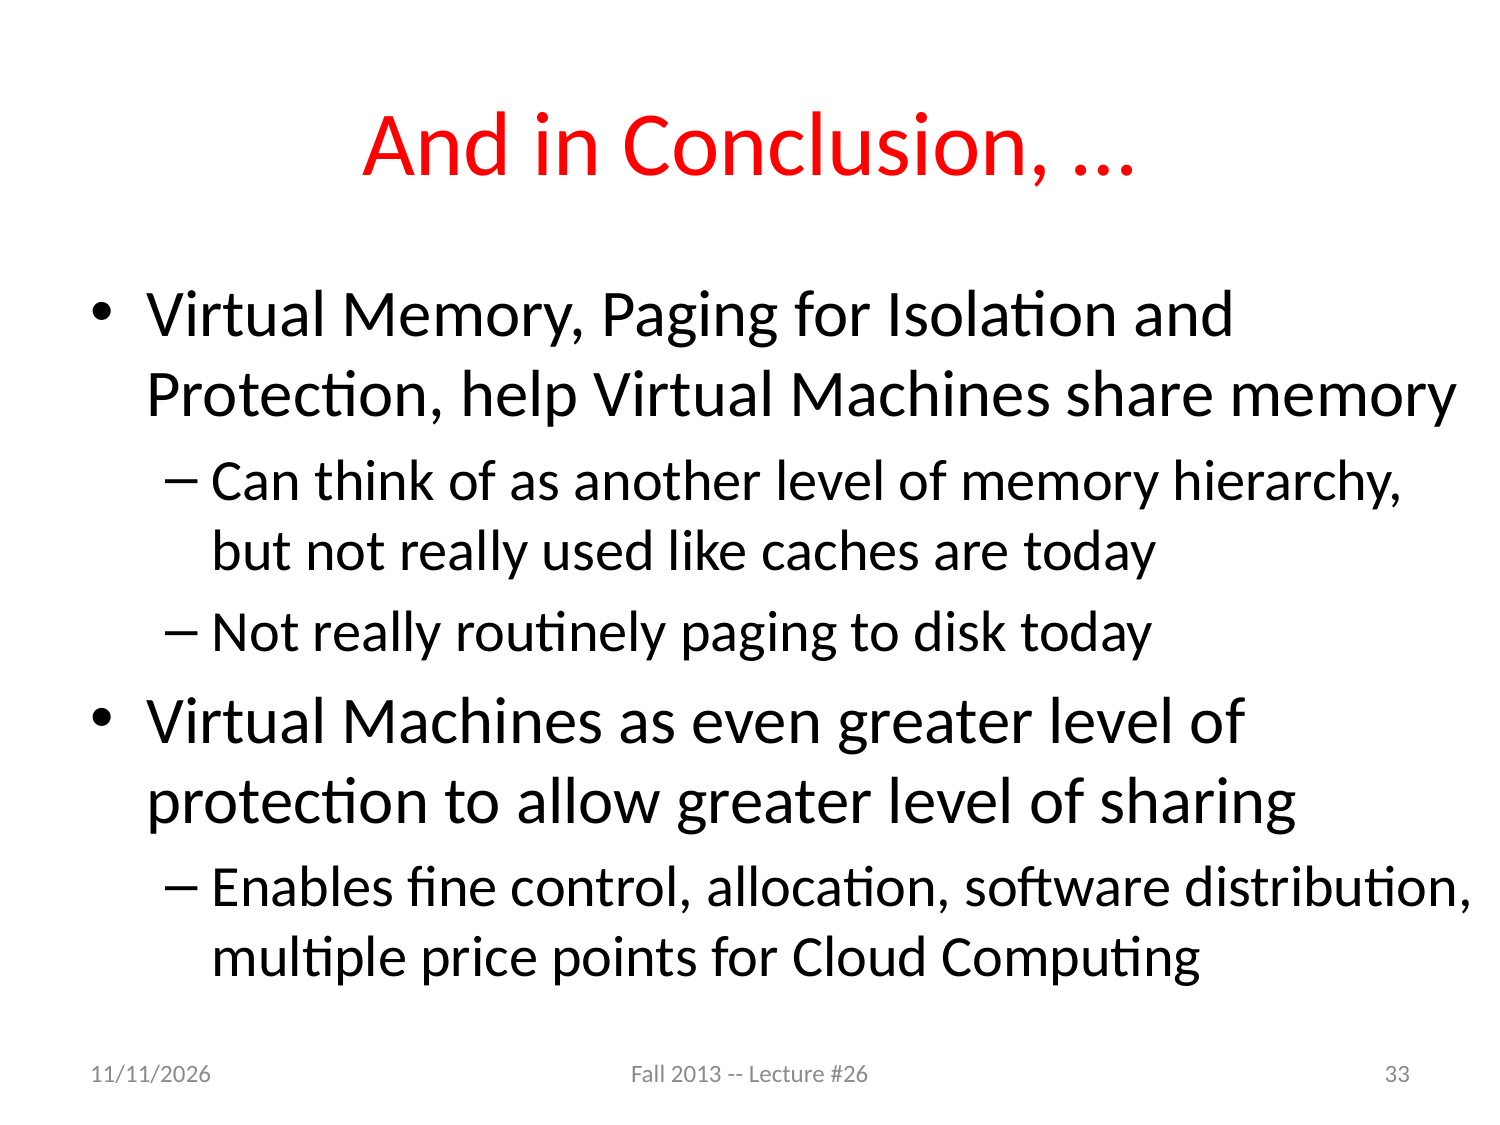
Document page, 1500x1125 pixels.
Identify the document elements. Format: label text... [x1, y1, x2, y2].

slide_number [75, 1042, 425, 1103]
list Virtual Memory, Paging for Isolation and Protection, help Virtual Machines share memory Can think of as another level of memory hierarchy, but not really used like caches are today Not really routinely paging to disk today Virtual Machines as even greater level of protection to allow greater level of sharing Enables fine control, allocation, software distribution, multiple price points for Cloud Computing [75, 262, 1500, 1053]
title And in Conclusion, … [75, 45, 1425, 233]
footer Fall 2013 -- Lecture #26 [512, 1042, 988, 1103]
slide_number 33 [1074, 1042, 1425, 1103]
